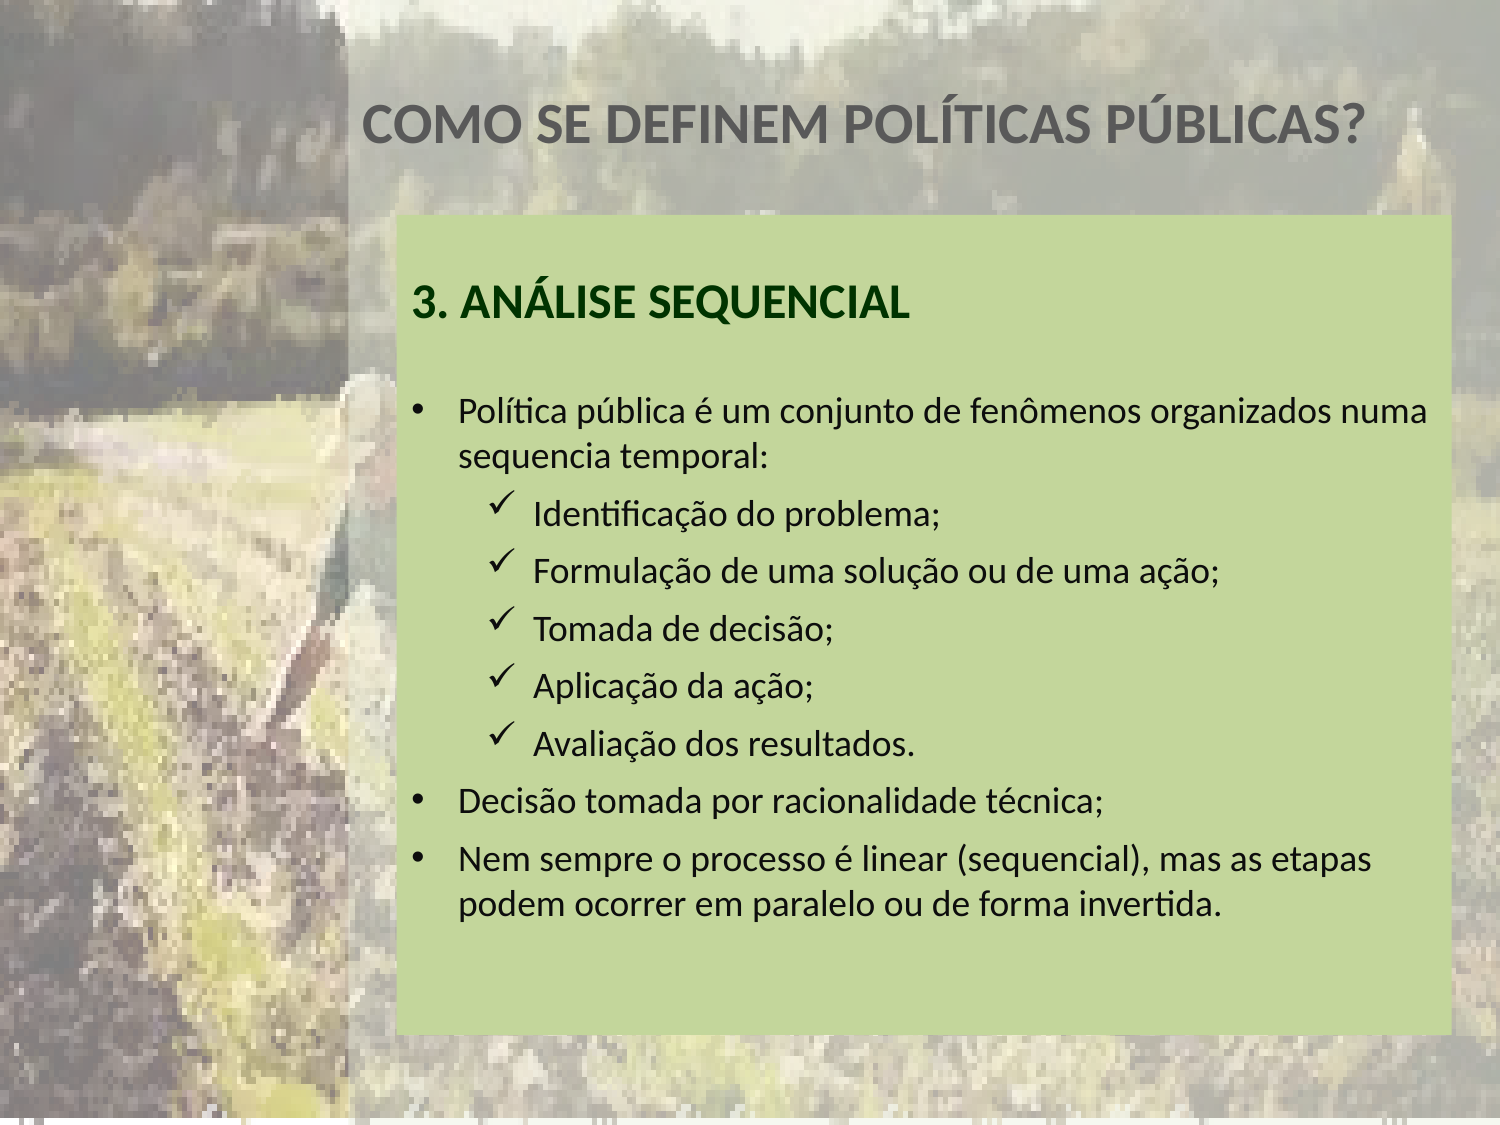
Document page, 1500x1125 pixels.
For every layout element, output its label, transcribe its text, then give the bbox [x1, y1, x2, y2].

text_box COMO SE DEFINEM POLÍTICAS PÚBLICAS? [347, 77, 1471, 163]
text_box [346, 0, 1500, 1125]
text_box 3. ANÁLISE SEQUENCIAL Política pública é um conjunto de fenômenos organizados numa sequencia temporal: Identificação do problema; Formulação de uma solução ou de uma ação; Tomada de decisão; Aplicação da ação; Avaliação dos resultados. Decisão tomada por racionalidade técnica; Nem sempre o processo é linear (sequencial), mas as etapas podem ocorrer em paralelo ou de forma invertida. [394, 213, 1454, 1037]
